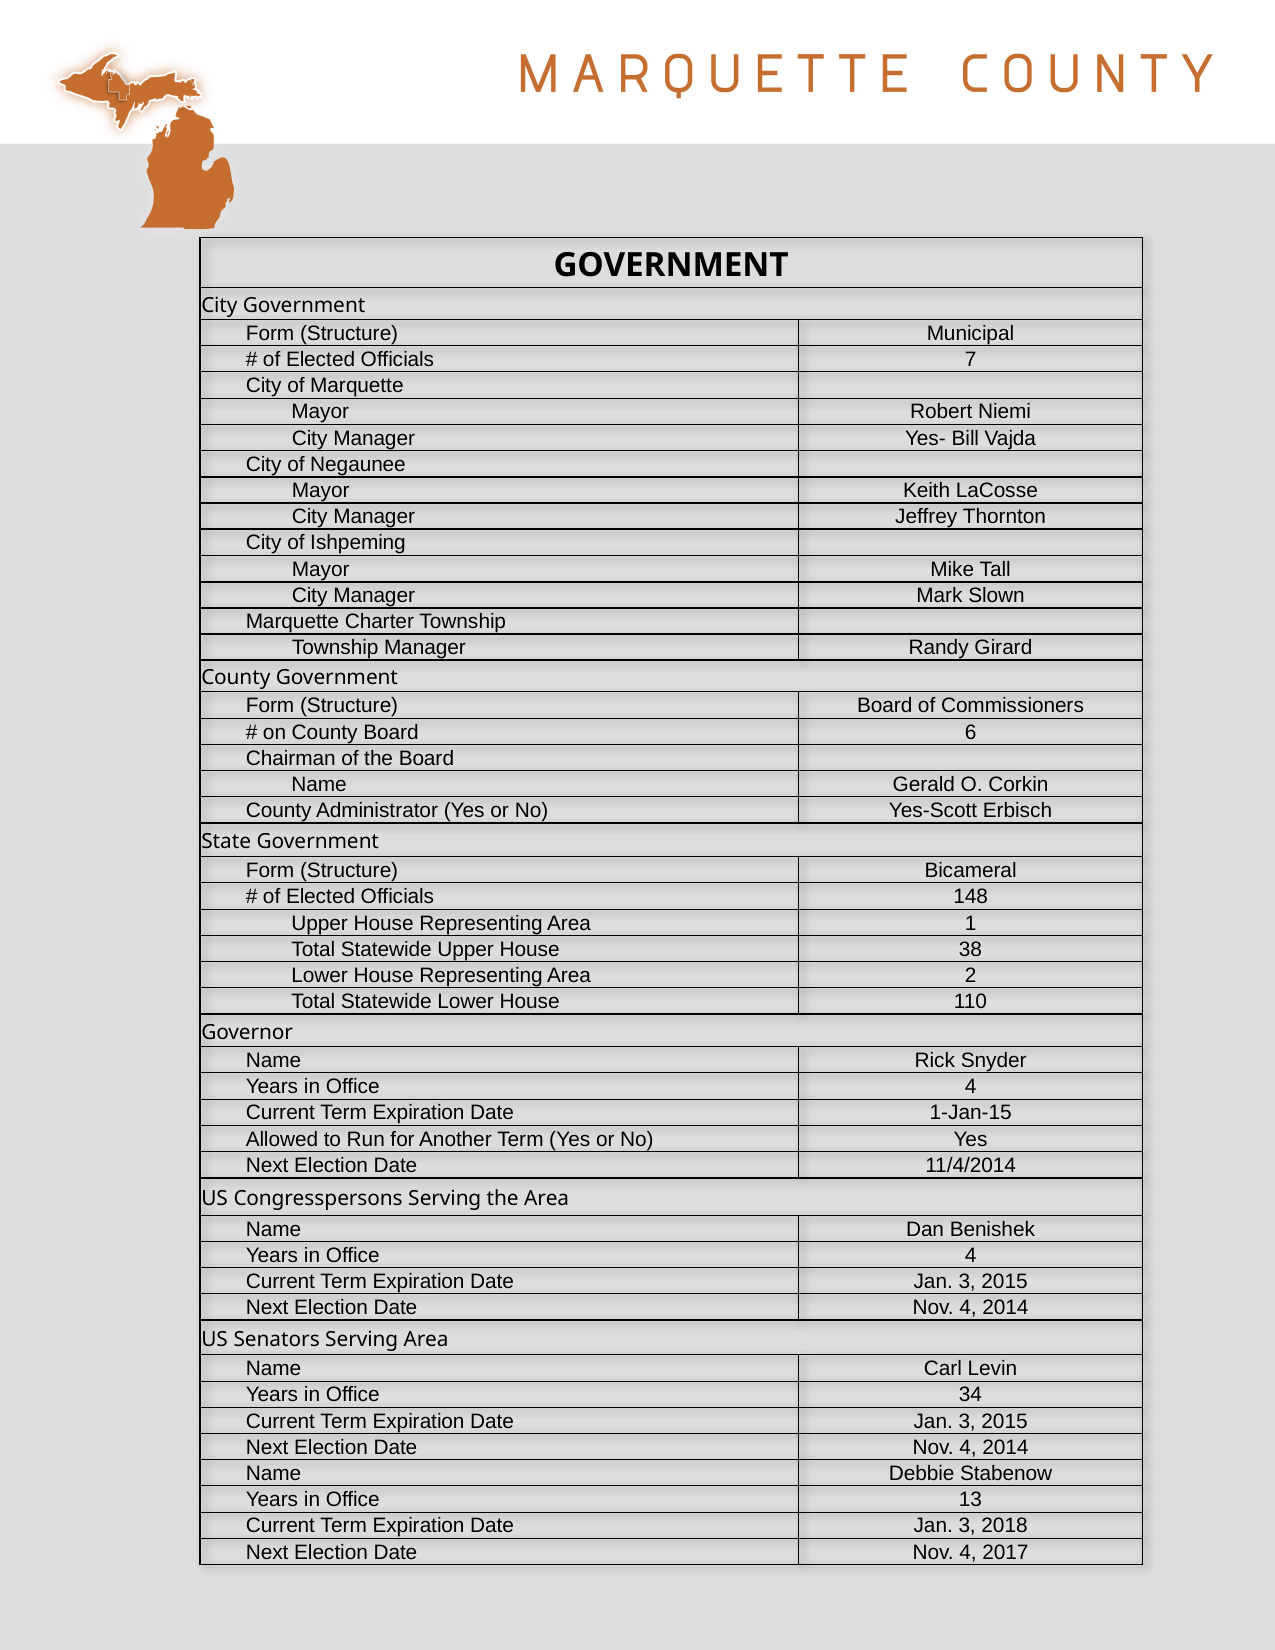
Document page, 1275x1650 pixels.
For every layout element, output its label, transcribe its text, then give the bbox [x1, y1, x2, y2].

table_cell Mark Slown [799, 583, 1142, 607]
table_cell Nov. 4, 2017 [799, 1539, 1142, 1564]
table_cell Form (Structure) [201, 857, 798, 882]
table_cell Allowed to Run for Another Term (Yes or No) [201, 1126, 798, 1151]
table_cell Current Term Expiration Date [201, 1100, 798, 1125]
table_cell 2 [799, 962, 1142, 987]
table_cell 34 [799, 1382, 1142, 1407]
table_cell Upper House Representing Area [201, 910, 798, 935]
table_cell City Manager [201, 583, 798, 607]
table_cell County Administrator (Yes or No) [201, 797, 798, 822]
table_cell City Manager [201, 425, 798, 450]
table_cell Next Election Date [201, 1152, 798, 1177]
table_cell # of Elected Officials [201, 346, 798, 371]
table_cell 1-Jan-15 [799, 1100, 1142, 1125]
table_cell Name [201, 1216, 798, 1241]
table_cell Dan Benishek [799, 1216, 1142, 1241]
table_cell Carl Levin [799, 1355, 1142, 1381]
table_cell City of Marquette [201, 372, 798, 398]
table_cell Form (Structure) [201, 320, 798, 345]
table_cell Mayor [201, 556, 798, 581]
table_cell US Senators Serving Area [201, 1321, 1142, 1354]
table_cell 110 [799, 988, 1142, 1013]
table_cell 4 [799, 1073, 1142, 1099]
table_cell Years in Office [201, 1073, 798, 1099]
table_cell Gerald O. Corkin [799, 771, 1142, 796]
table_cell Chairman of the Board [201, 745, 798, 770]
table_cell Governor [201, 1015, 1142, 1046]
table_cell 4 [799, 1242, 1142, 1267]
picture [0, 0, 1275, 1650]
table_cell Jan. 3, 2018 [799, 1513, 1142, 1538]
table_cell # of Elected Officials [201, 883, 798, 909]
table_cell [799, 745, 1142, 770]
table_cell 1 [799, 910, 1142, 935]
table_cell Current Term Expiration Date [201, 1513, 798, 1538]
table_cell Jeffrey Thornton [799, 504, 1142, 528]
table_cell Total Statewide Lower House [201, 988, 798, 1013]
table_cell Keith LaCosse [799, 478, 1142, 502]
table_cell Bicameral [799, 857, 1142, 882]
table_cell Yes [799, 1126, 1142, 1151]
table_cell US Congresspersons Serving the Area [201, 1179, 1142, 1215]
table_cell Robert Niemi [799, 399, 1142, 424]
table_cell Nov. 4, 2014 [799, 1434, 1142, 1459]
table_cell Years in Office [201, 1242, 798, 1267]
table_cell Next Election Date [201, 1539, 798, 1564]
table_cell Total Statewide Upper House [201, 936, 798, 961]
table_cell Marquette Charter Township [201, 609, 798, 633]
table_cell [799, 609, 1142, 633]
table_cell [799, 451, 1142, 476]
table_cell Rick Snyder [799, 1047, 1142, 1072]
table_cell 13 [799, 1486, 1142, 1512]
table_cell Name [201, 771, 798, 796]
table_cell Jan. 3, 2015 [799, 1408, 1142, 1433]
table_cell [799, 530, 1142, 555]
table_cell Years in Office [201, 1486, 798, 1512]
table_cell 38 [799, 936, 1142, 961]
table_cell # on County Board [201, 719, 798, 744]
table_cell [799, 372, 1142, 398]
table_cell Yes- Bill Vajda [799, 425, 1142, 450]
table_cell Jan. 3, 2015 [799, 1268, 1142, 1293]
table_cell Next Election Date [201, 1434, 798, 1459]
table_cell Municipal [799, 320, 1142, 345]
table_cell County Government [201, 661, 1142, 691]
table_cell Yes-Scott Erbisch [799, 797, 1142, 822]
table_cell Current Term Expiration Date [201, 1268, 798, 1293]
table_cell 11/4/2014 [799, 1152, 1142, 1177]
table_cell 6 [799, 719, 1142, 744]
table_cell Form (Structure) [201, 692, 798, 718]
table_cell Nov. 4, 2014 [799, 1294, 1142, 1319]
table_cell City of Negaunee [201, 451, 798, 476]
table_cell City Manager [201, 504, 798, 528]
table_cell 148 [799, 883, 1142, 909]
table_cell Years in Office [201, 1382, 798, 1407]
table_cell Mayor [201, 478, 798, 502]
table_cell Current Term Expiration Date [201, 1408, 798, 1433]
table_cell City of Ishpeming [201, 530, 798, 555]
table_cell Randy Girard [799, 635, 1142, 659]
table_cell Mayor [201, 399, 798, 424]
table_cell Debbie Stabenow [799, 1460, 1142, 1485]
table_cell Name [201, 1355, 798, 1381]
table_cell Township Manager [201, 635, 798, 659]
table_cell Name [201, 1460, 798, 1485]
table_cell Mike Tall [799, 556, 1142, 581]
table_cell State Government [201, 824, 1142, 856]
table_cell 7 [799, 346, 1142, 371]
table_header GOVERNMENT [201, 238, 1142, 287]
table_cell Name [201, 1047, 798, 1072]
table_cell Lower House Representing Area [201, 962, 798, 987]
table_cell City Government [201, 288, 1142, 319]
table_cell Board of Commissioners [799, 692, 1142, 718]
table_cell Next Election Date [201, 1294, 798, 1319]
